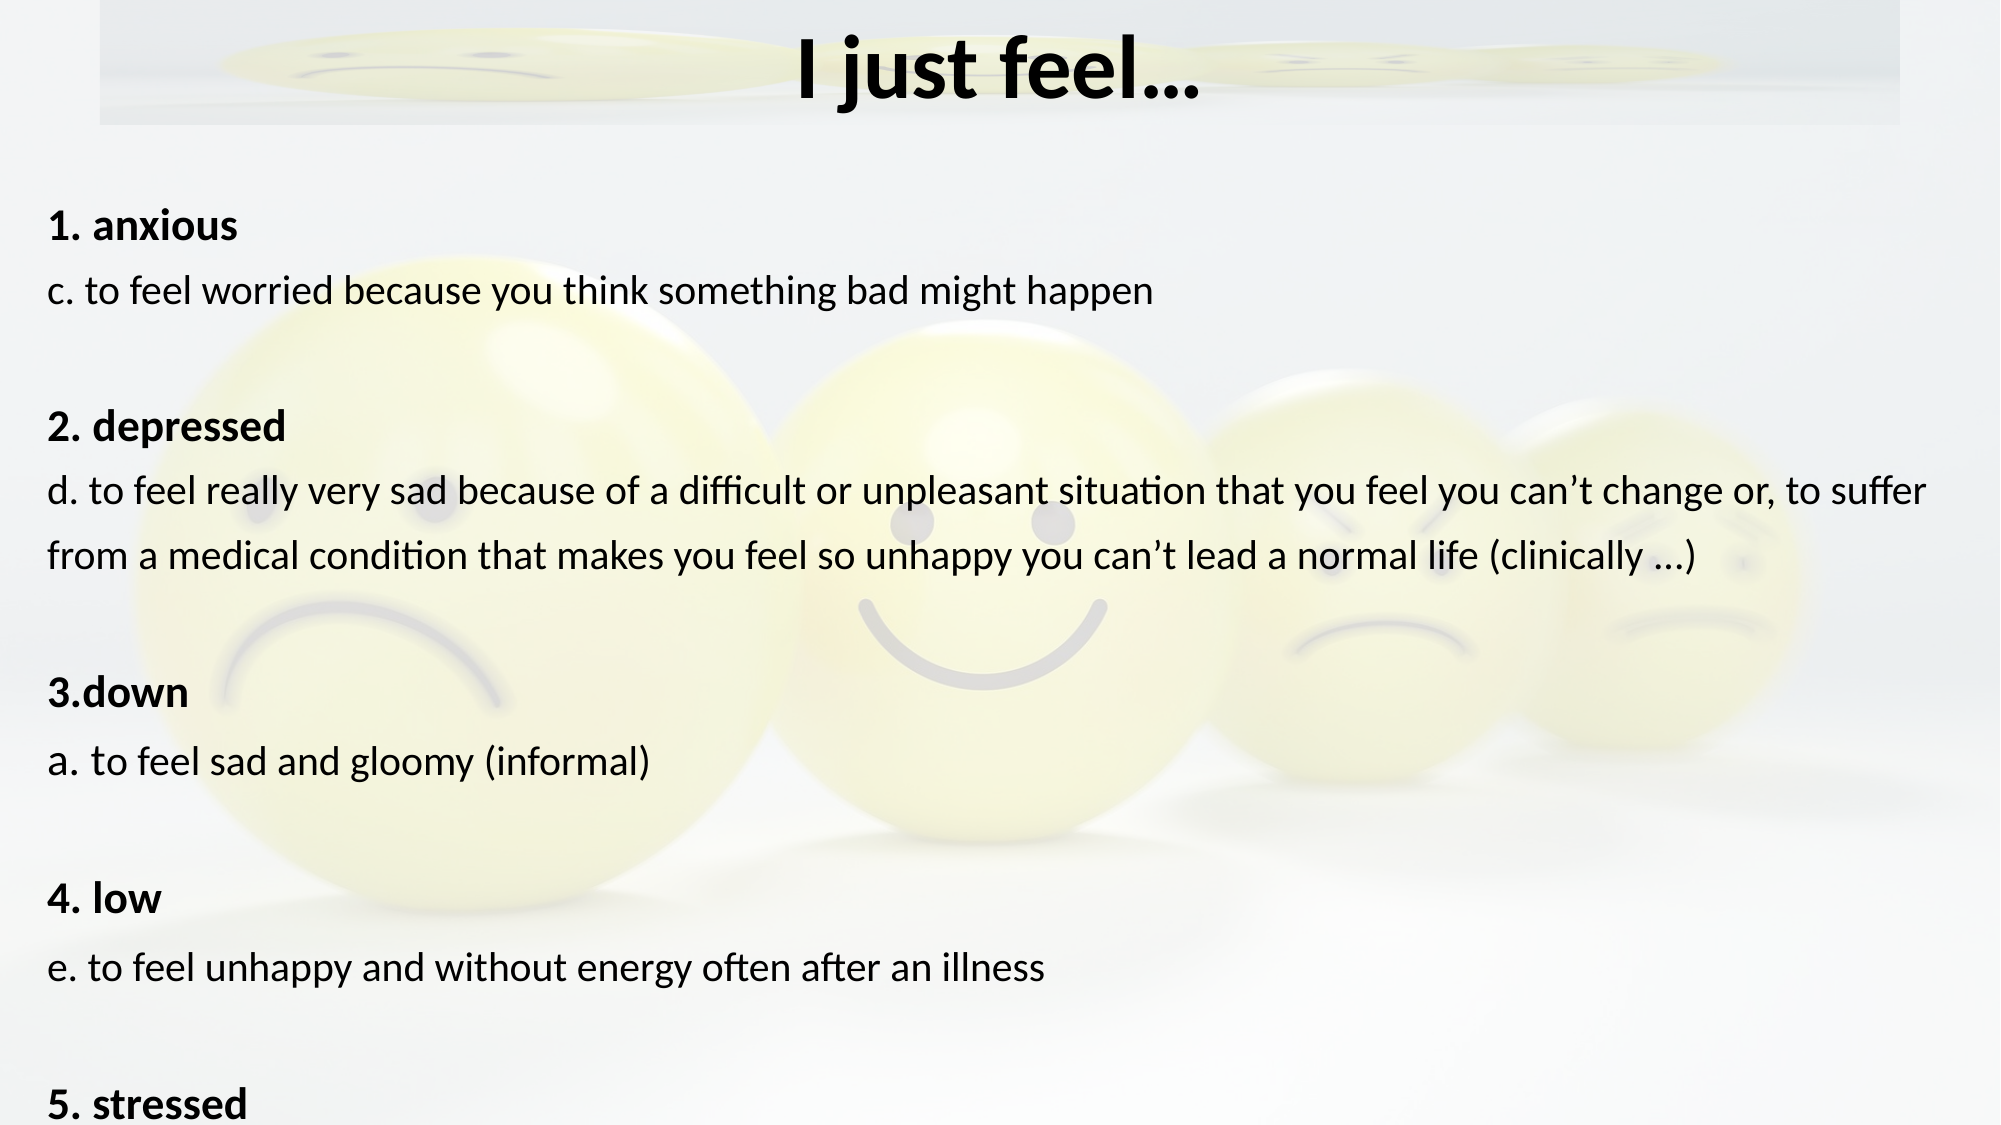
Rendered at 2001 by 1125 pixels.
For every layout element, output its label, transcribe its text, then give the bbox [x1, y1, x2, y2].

list 1. anxious c. to feel worried because you think something bad might happen 2. depressed d. to feel really very sad because of a difficult or unpleasant situation that you feel you can’t change or, to suffer from a medical condition that makes you feel so unhappy you can’t lead a normal life (clinically ...) 3.down a. to feel sad and gloomy (informal) 4. low e. to feel unhappy and without energy often after an illness 5. stressed b. to feel really worried and unable to relax [11, 176, 2000, 1125]
title I just feel… [99, 0, 1900, 125]
